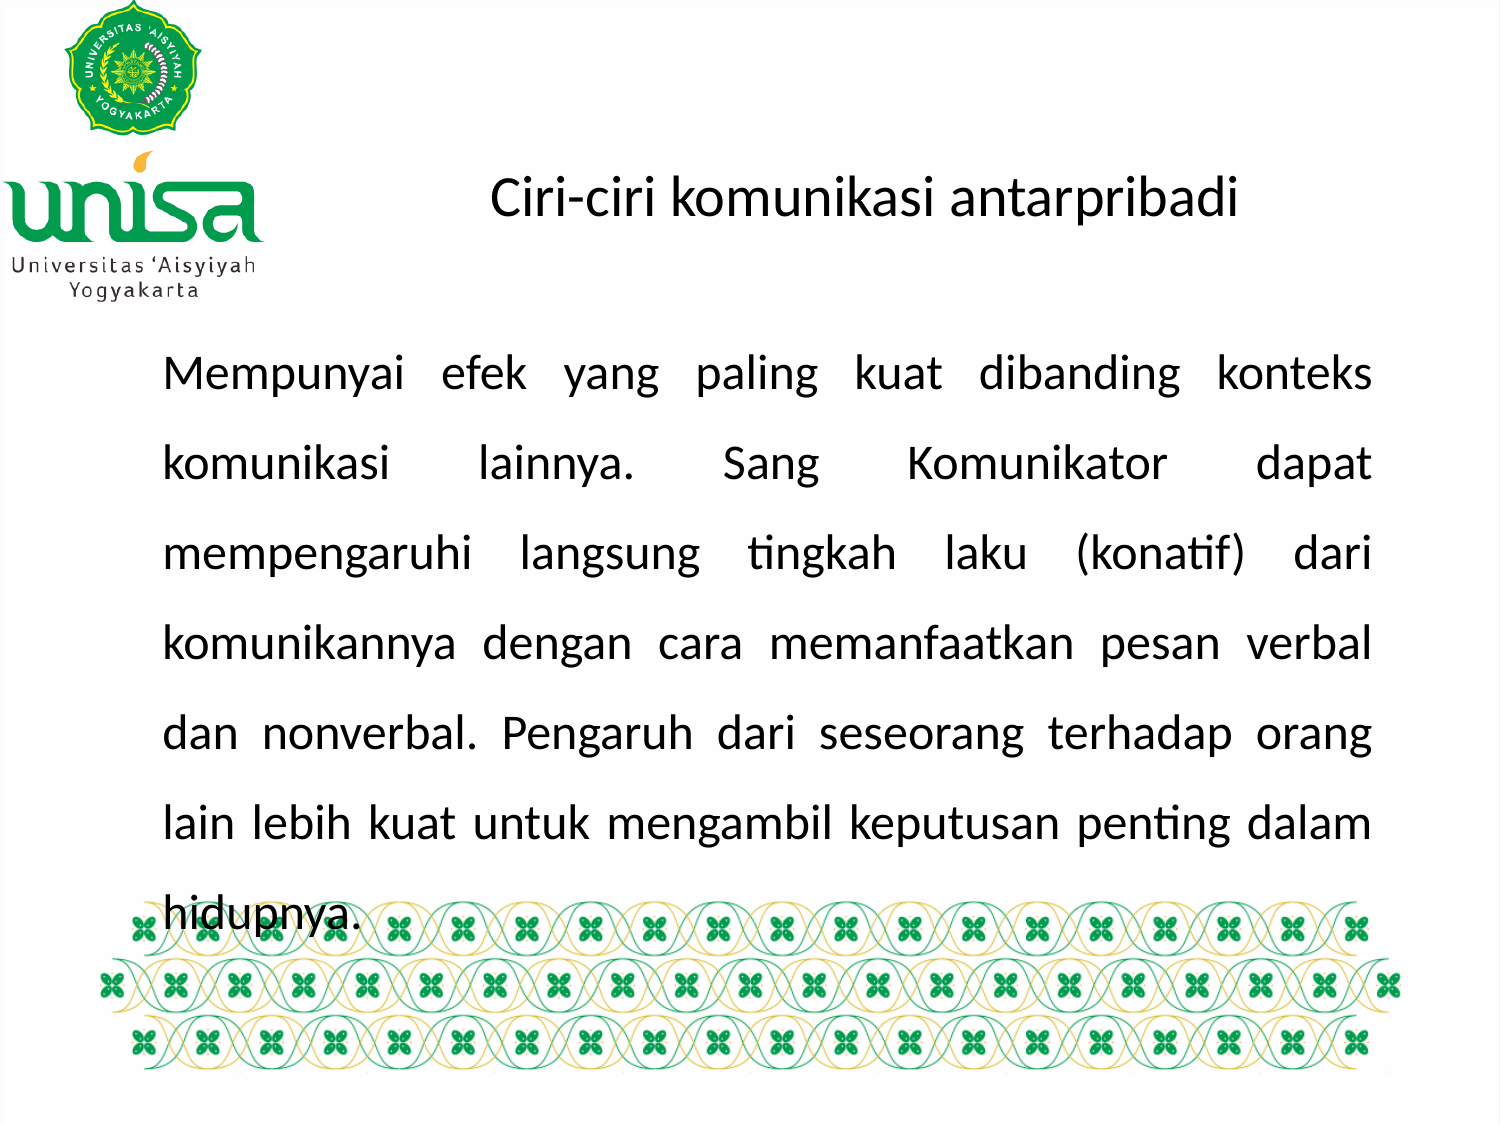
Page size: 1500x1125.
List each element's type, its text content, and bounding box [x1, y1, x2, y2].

picture [0, 0, 1500, 1125]
text_box Ciri-ciri komunikasi antarpribadi [270, 150, 1466, 236]
text_box Mempunyai efek yang paling kuat dibanding konteks komunikasi lainnya. Sang Komunikator dapat mempengaruhi langsung tingkah laku (konatif) dari komunikannya dengan cara memanfaatkan pesan verbal dan nonverbal. Pengaruh dari seseorang terhadap orang lain lebih kuat untuk mengambil keputusan penting dalam hidupnya. [147, 301, 1388, 947]
